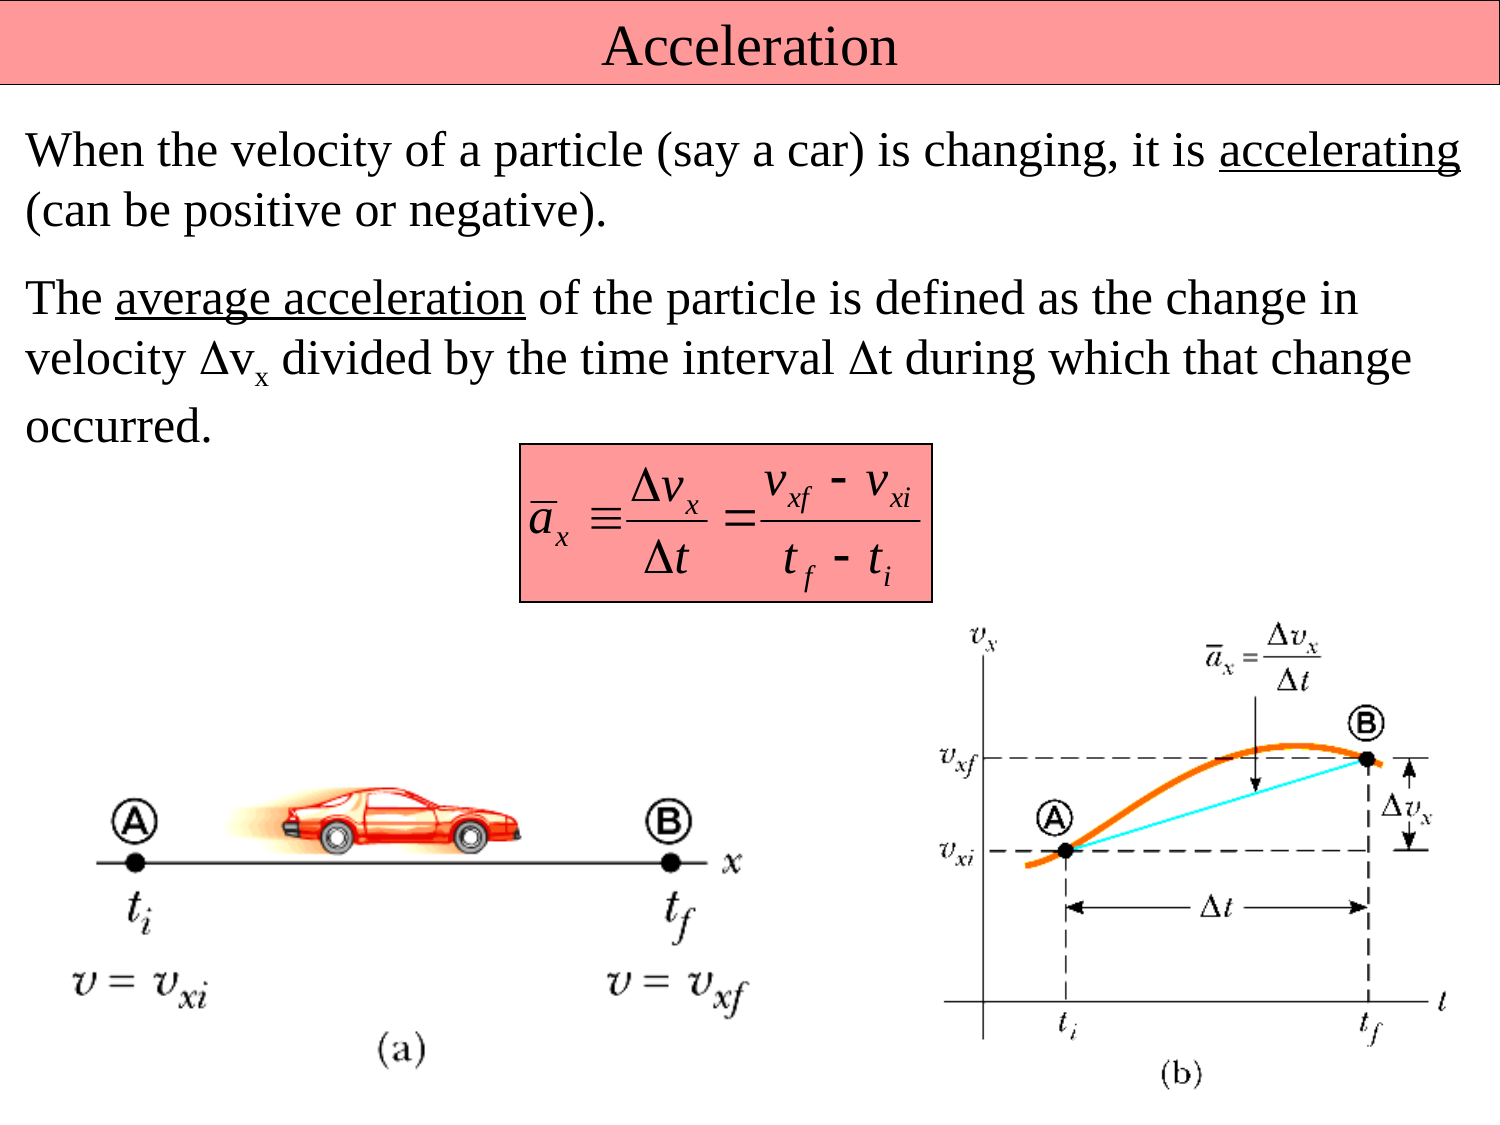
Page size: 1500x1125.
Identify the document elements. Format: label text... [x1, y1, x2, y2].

text_box Acceleration [0, 0, 1500, 85]
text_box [520, 444, 932, 602]
picture [59, 751, 761, 1074]
picture [921, 606, 1455, 1099]
text_box When the velocity of a particle (say a car) is changing, it is accelerating (can be positive or negative). [10, 109, 1486, 244]
text_box The average acceleration of the particle is defined as the change in velocity Dvx divided by the time interval Dt during which that change occurred. [10, 256, 1486, 460]
